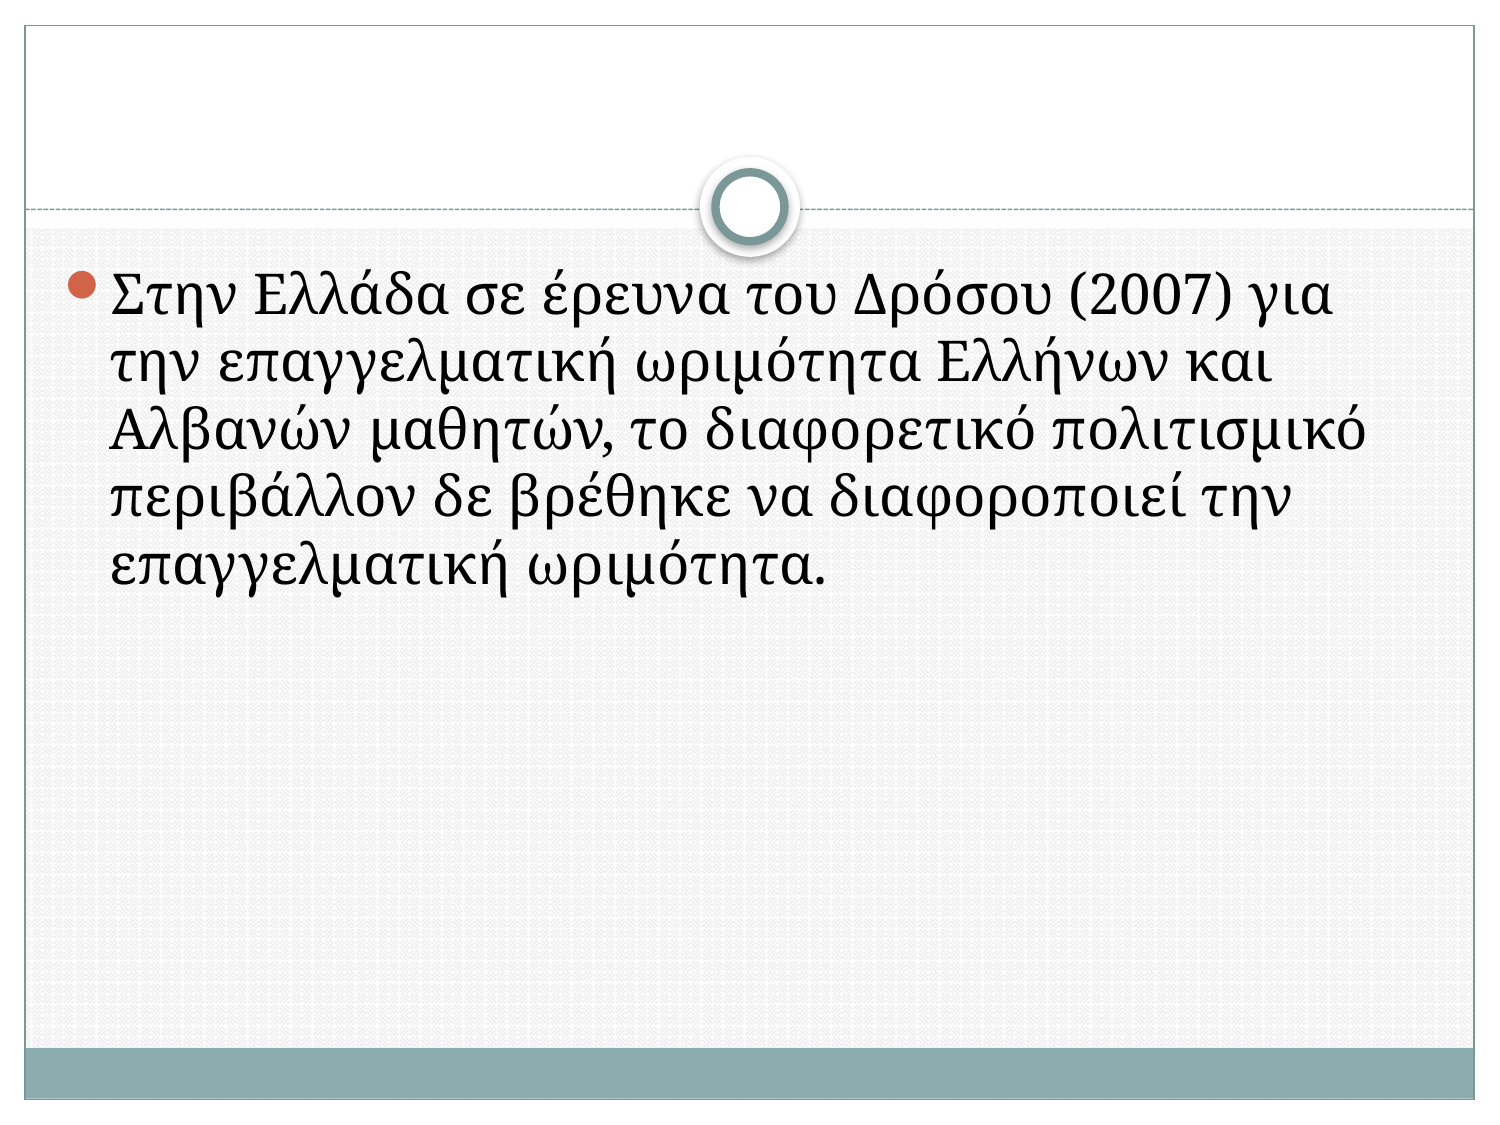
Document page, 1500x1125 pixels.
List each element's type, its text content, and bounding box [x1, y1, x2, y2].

list Στην Ελλάδα σε έρευνα του Δρόσου (2007) για την επαγγελματική ωριμότητα Ελλήνων και Αλβανών μαθητών, το διαφορετικό πολιτισμικό περιβάλλον δε βρέθηκε να διαφοροποιεί την επαγγελματική ωριμότητα. [49, 250, 1445, 1001]
